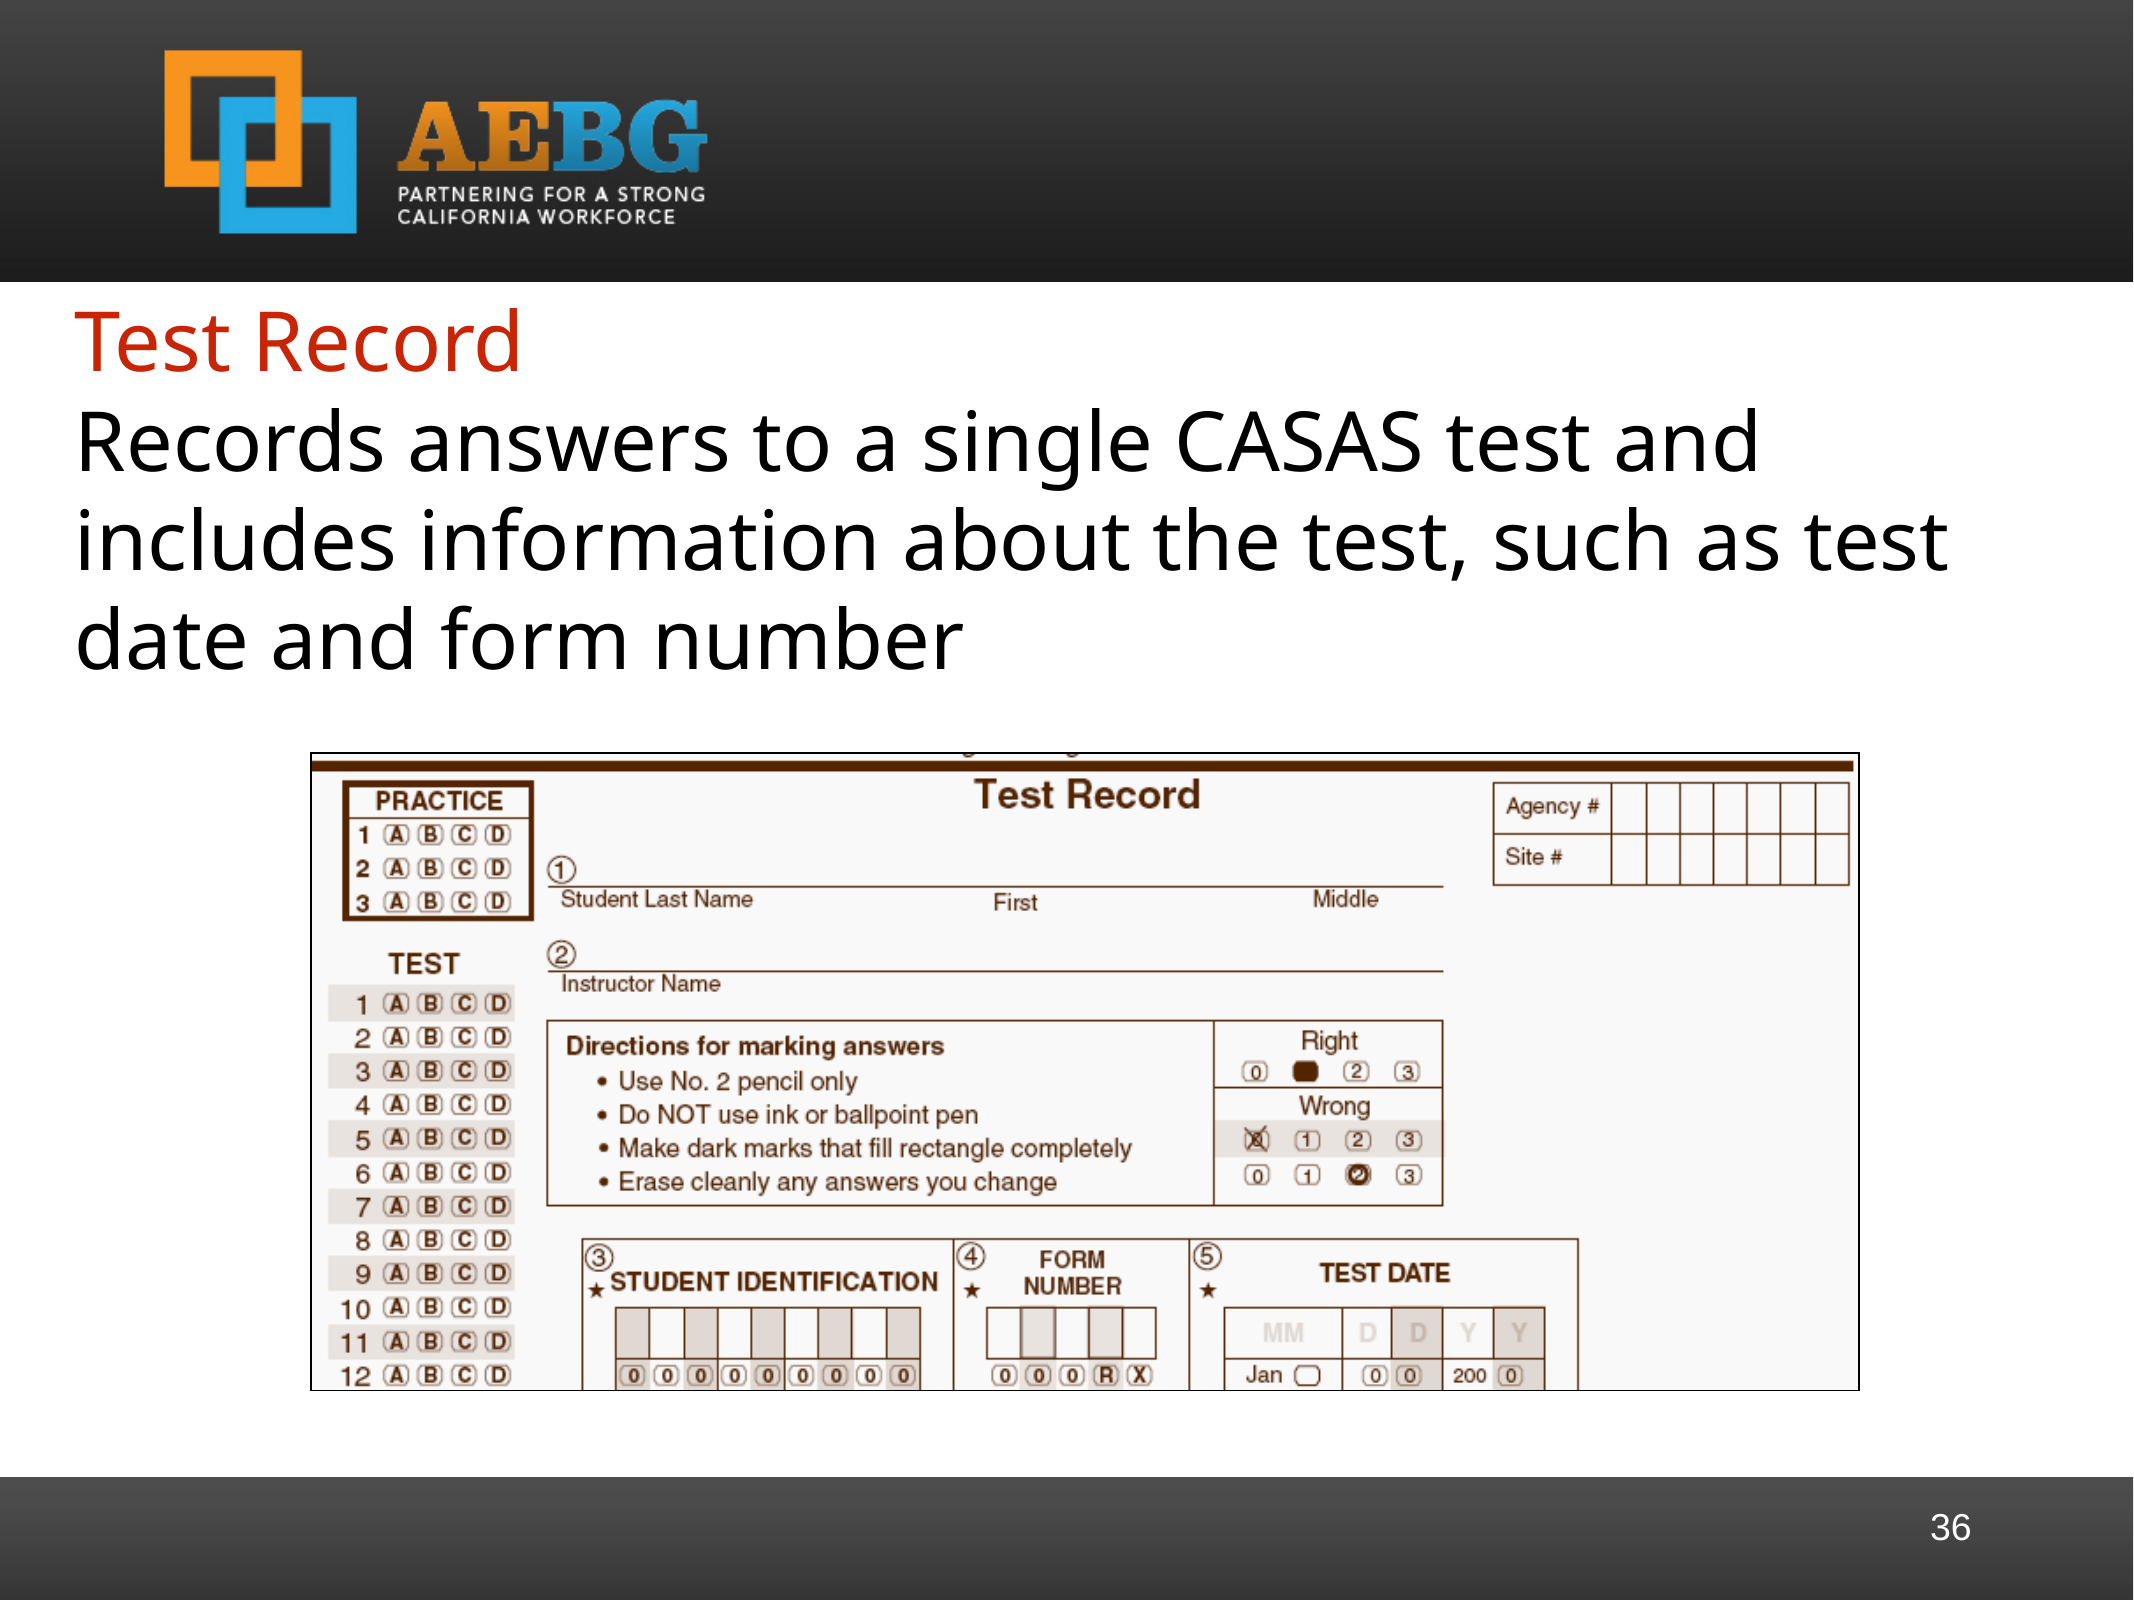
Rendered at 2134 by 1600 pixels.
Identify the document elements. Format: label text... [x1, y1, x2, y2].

picture [0, 0, 2134, 282]
slide_number 36 [1506, 1483, 1987, 1569]
picture [0, 1477, 2134, 1600]
picture [311, 753, 1859, 1390]
list Test Record Records answers to a single CASAS test and includes information about the test, such as test date and form number [60, 281, 2028, 465]
